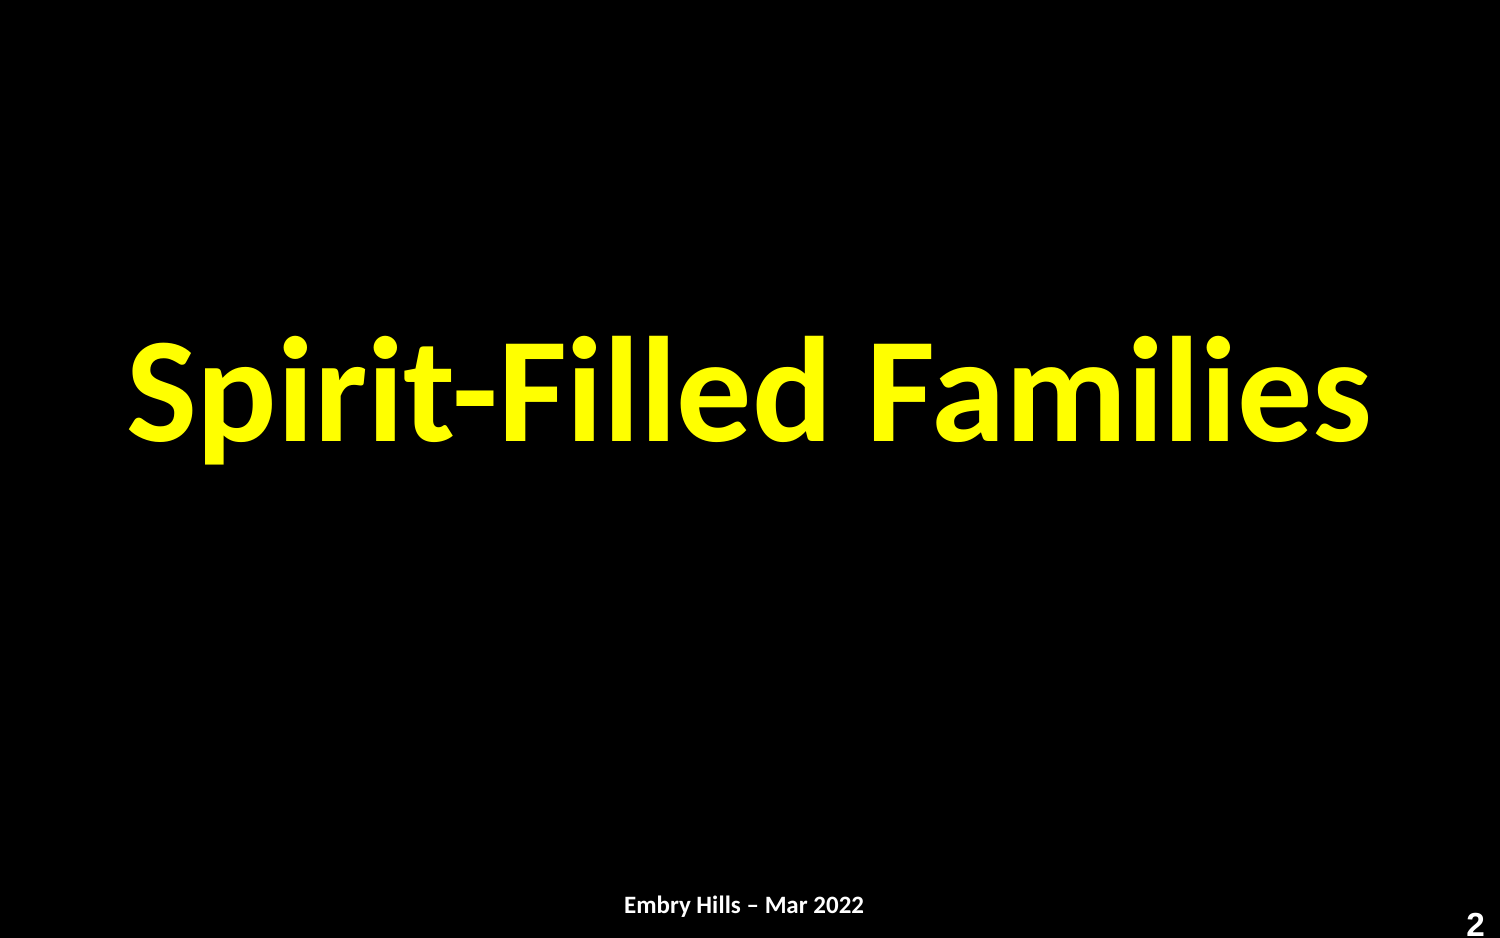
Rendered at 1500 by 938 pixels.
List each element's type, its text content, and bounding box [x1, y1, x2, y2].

slide_number 2 [1425, 895, 1500, 938]
subtitle Embry Hills – Mar 2022 [219, 881, 1270, 938]
title Spirit-Filled Families [0, 281, 1500, 483]
